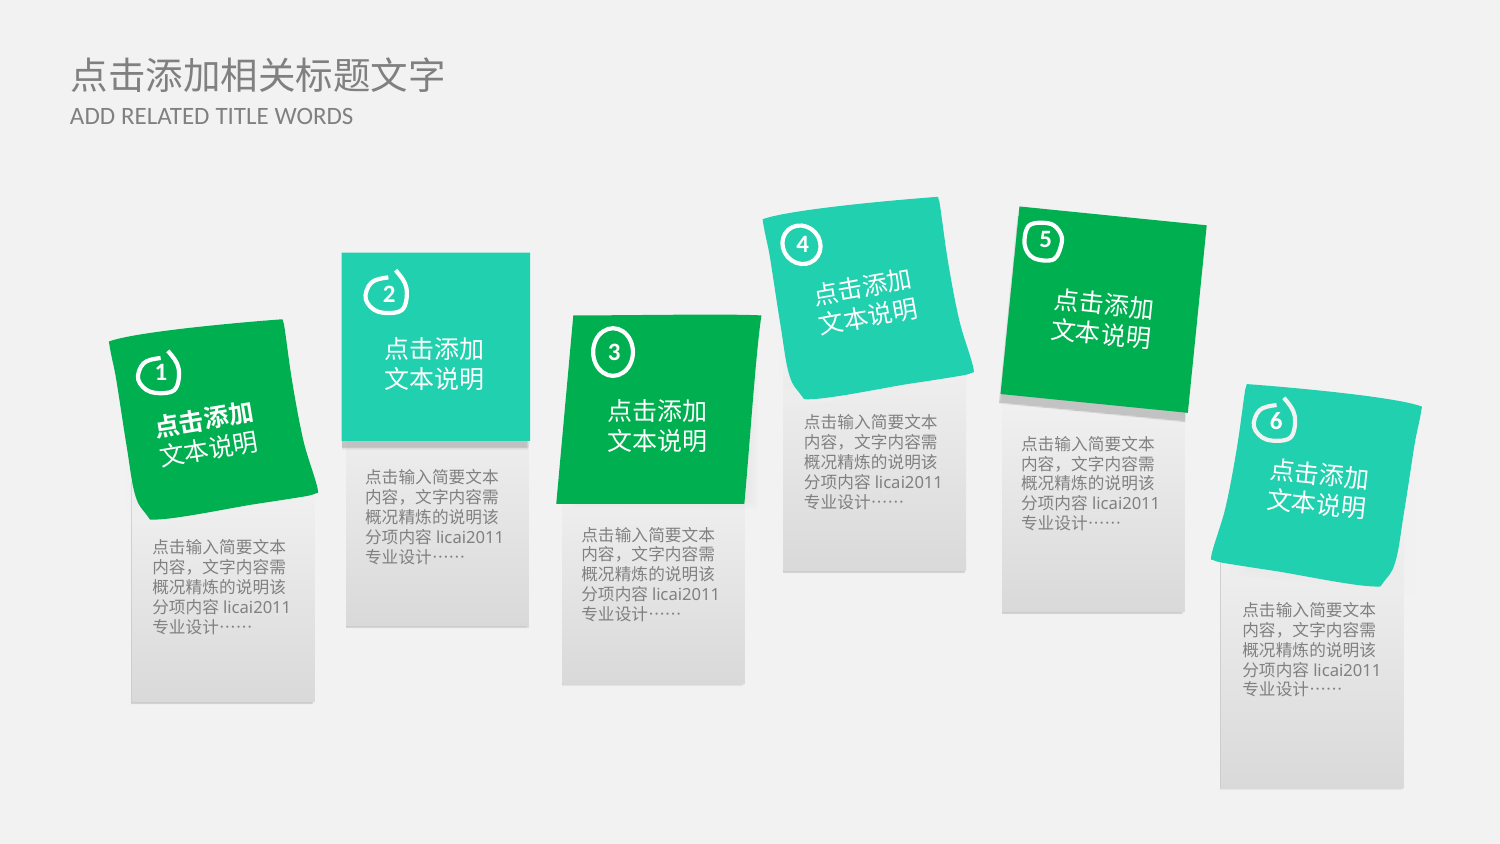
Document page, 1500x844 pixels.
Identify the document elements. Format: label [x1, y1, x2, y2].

text_box [1210, 383, 1426, 789]
text_box [1001, 215, 1199, 612]
text_box [555, 313, 762, 684]
text_box [341, 252, 531, 627]
text_box [762, 195, 975, 572]
text_box [108, 318, 319, 703]
